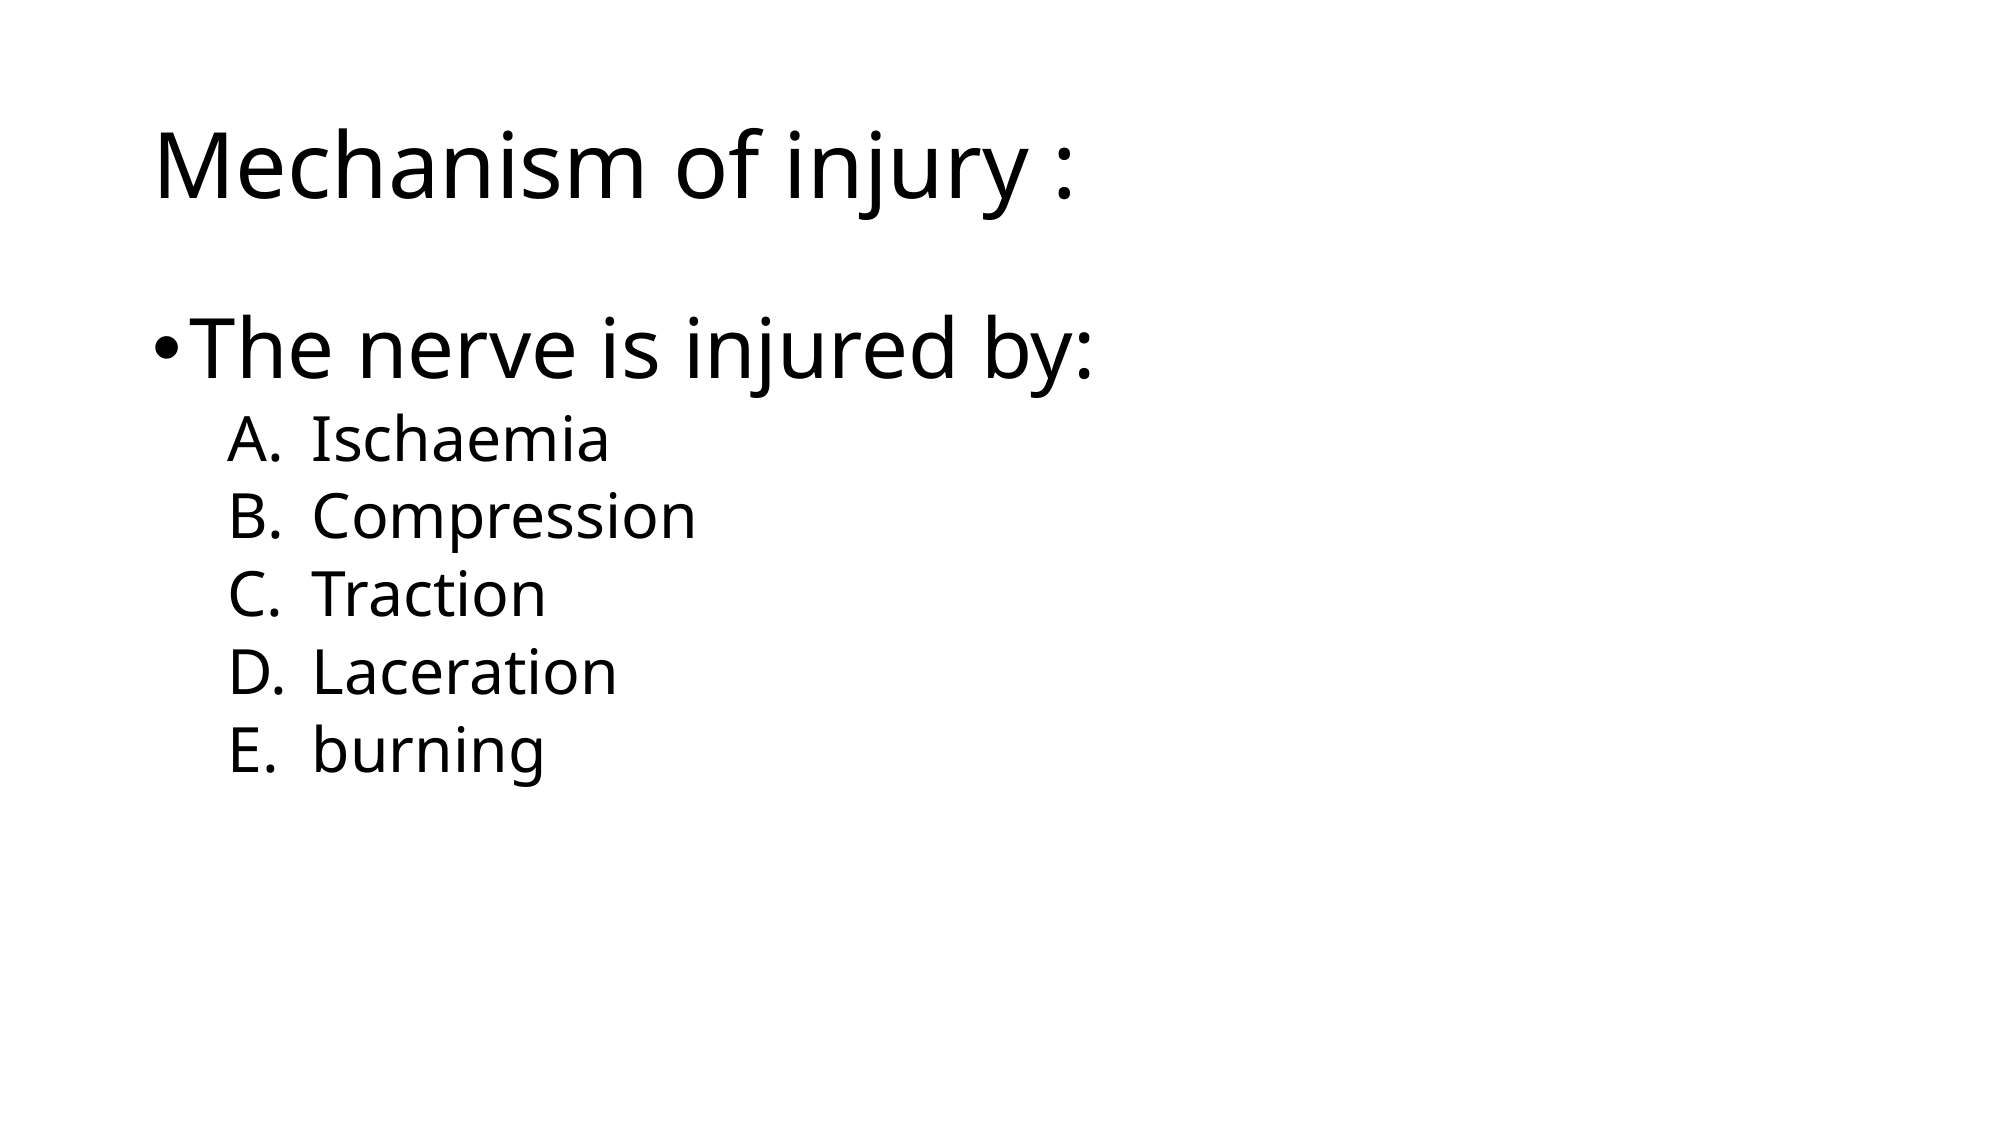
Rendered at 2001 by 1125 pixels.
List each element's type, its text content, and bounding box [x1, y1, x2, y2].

list The nerve is injured by: Ischaemia Compression Traction Laceration burning [137, 299, 1863, 1014]
title Mechanism of injury : [137, 59, 1863, 278]
